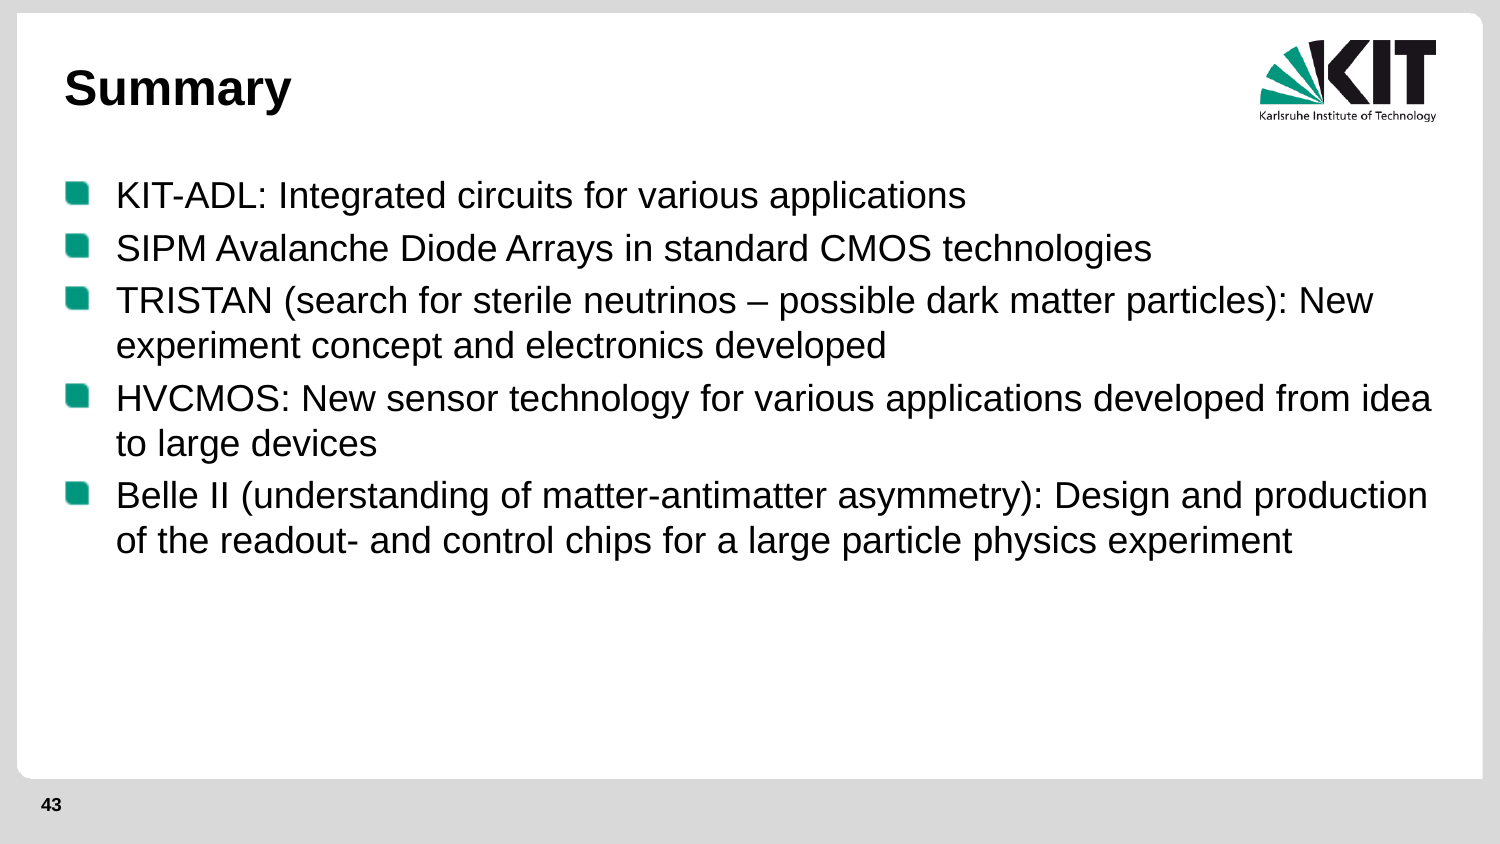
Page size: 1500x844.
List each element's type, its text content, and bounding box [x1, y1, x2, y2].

picture [0, 0, 1500, 844]
list KIT-ADL: Integrated circuits for various applications SIPM Avalanche Diode Arrays in standard CMOS technologies TRISTAN (search for sterile neutrinos – possible dark matter particles): New experiment concept and electronics developed HVCMOS: New sensor technology for various applications developed from idea to large devices Belle II (understanding of matter-antimatter asymmetry): Design and production of the readout- and control chips for a large particle physics experiment [64, 170, 1436, 753]
title Summary [63, 46, 1199, 117]
